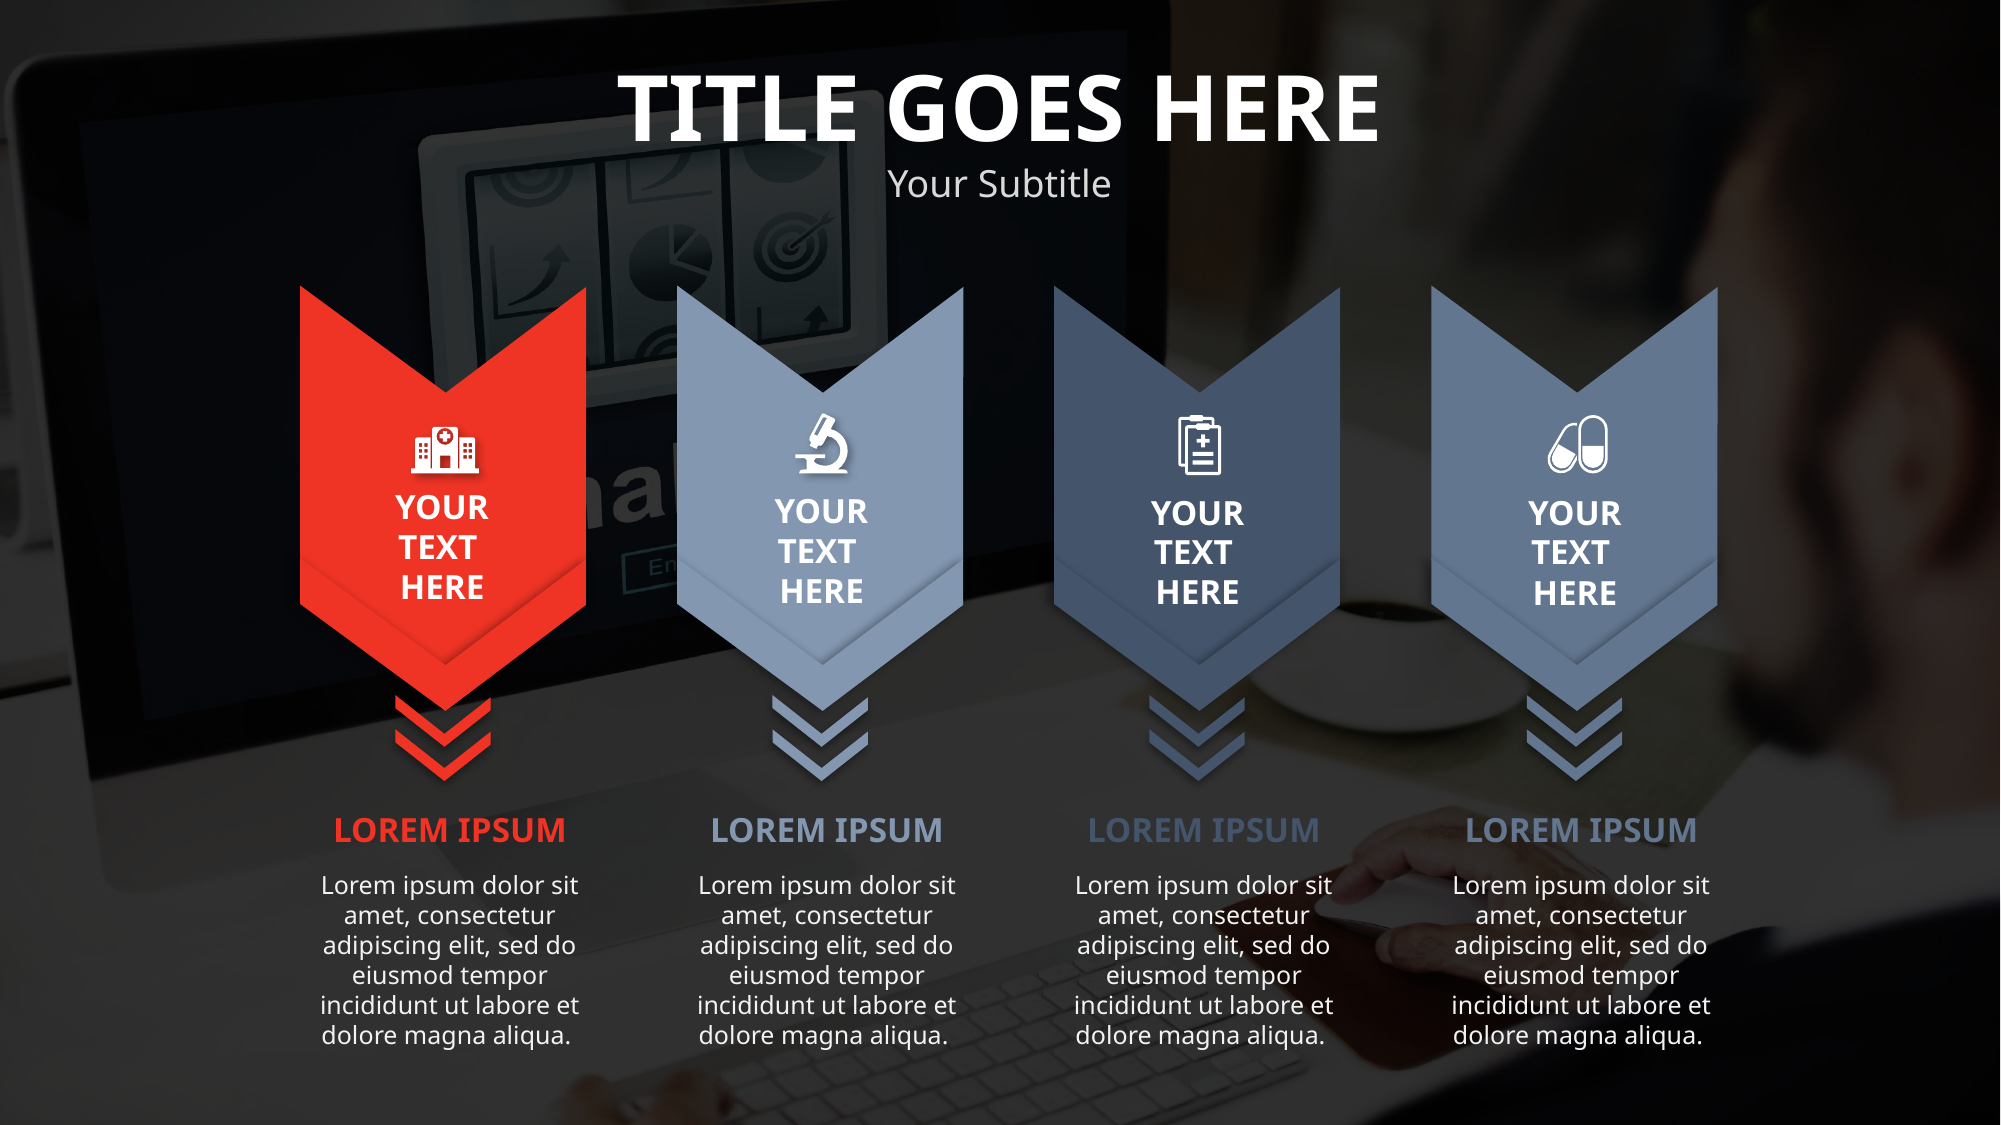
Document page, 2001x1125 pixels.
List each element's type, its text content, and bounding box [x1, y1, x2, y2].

text_box [394, 727, 492, 783]
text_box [1545, 415, 1608, 476]
text_box LOREM IPSUM Lorem ipsum dolor sit amet, consectetur adipiscing elit, sed do eiusmod tempor incididunt ut labore et dolore magna aliqua. [1431, 809, 1732, 1049]
picture [0, 0, 2001, 1125]
text_box LOREM IPSUM Lorem ipsum dolor sit amet, consectetur adipiscing elit, sed do eiusmod tempor incididunt ut labore et dolore magna aliqua. [1053, 809, 1354, 1049]
text_box LOREM IPSUM Lorem ipsum dolor sit amet, consectetur adipiscing elit, sed do eiusmod tempor incididunt ut labore et dolore magna aliqua. [677, 809, 978, 1049]
text_box [394, 692, 492, 749]
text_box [984, 355, 1361, 642]
text_box LOREM IPSUM Lorem ipsum dolor sit amet, consectetur adipiscing elit, sed do eiusmod tempor incididunt ut labore et dolore magna aliqua. [299, 809, 600, 1049]
text_box [1148, 727, 1246, 783]
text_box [230, 355, 607, 642]
text_box [1525, 727, 1624, 783]
text_box [1148, 692, 1246, 749]
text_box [607, 355, 984, 642]
text_box [1525, 692, 1624, 749]
text_box [771, 692, 869, 749]
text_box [1361, 355, 1788, 642]
text_box [771, 727, 869, 783]
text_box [1178, 415, 1222, 476]
text_box TITLE GOES HERE Your Subtitle [548, 42, 1452, 212]
